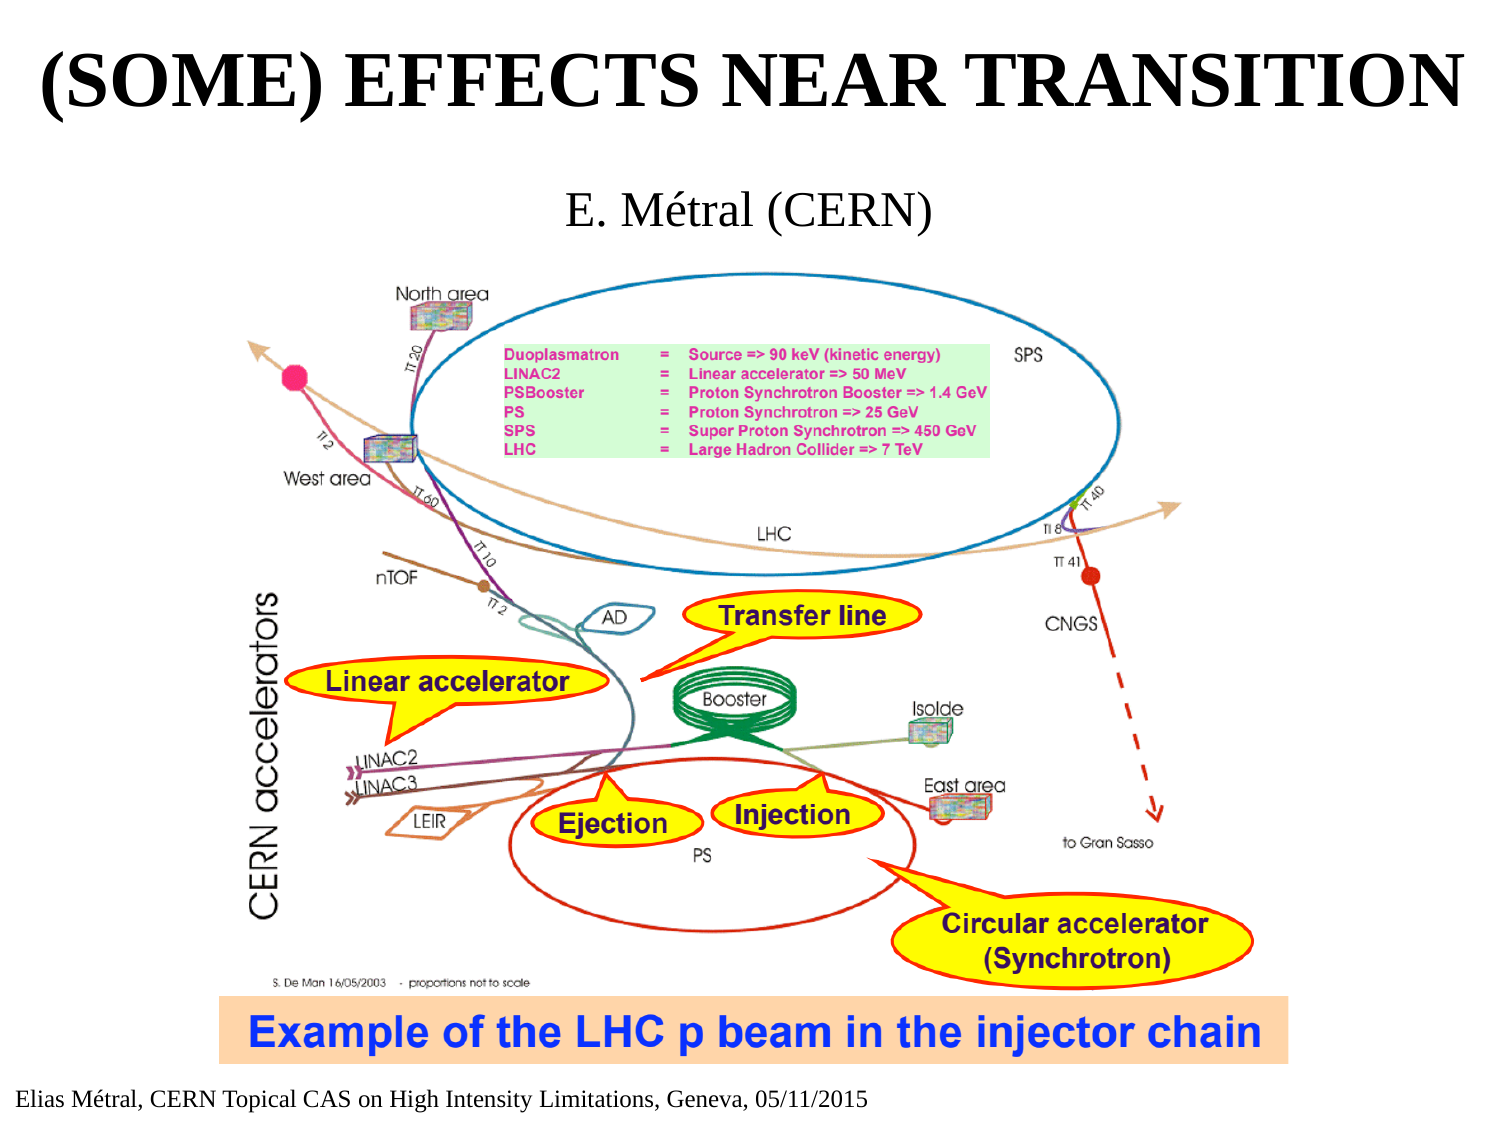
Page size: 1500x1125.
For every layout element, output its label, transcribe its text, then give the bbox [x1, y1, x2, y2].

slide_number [0, 1074, 1500, 1125]
picture [218, 266, 1289, 1064]
text_box E. Métral (CERN) [549, 168, 963, 244]
title (SOME) EFFECTS NEAR TRANSITION [0, 24, 1500, 125]
